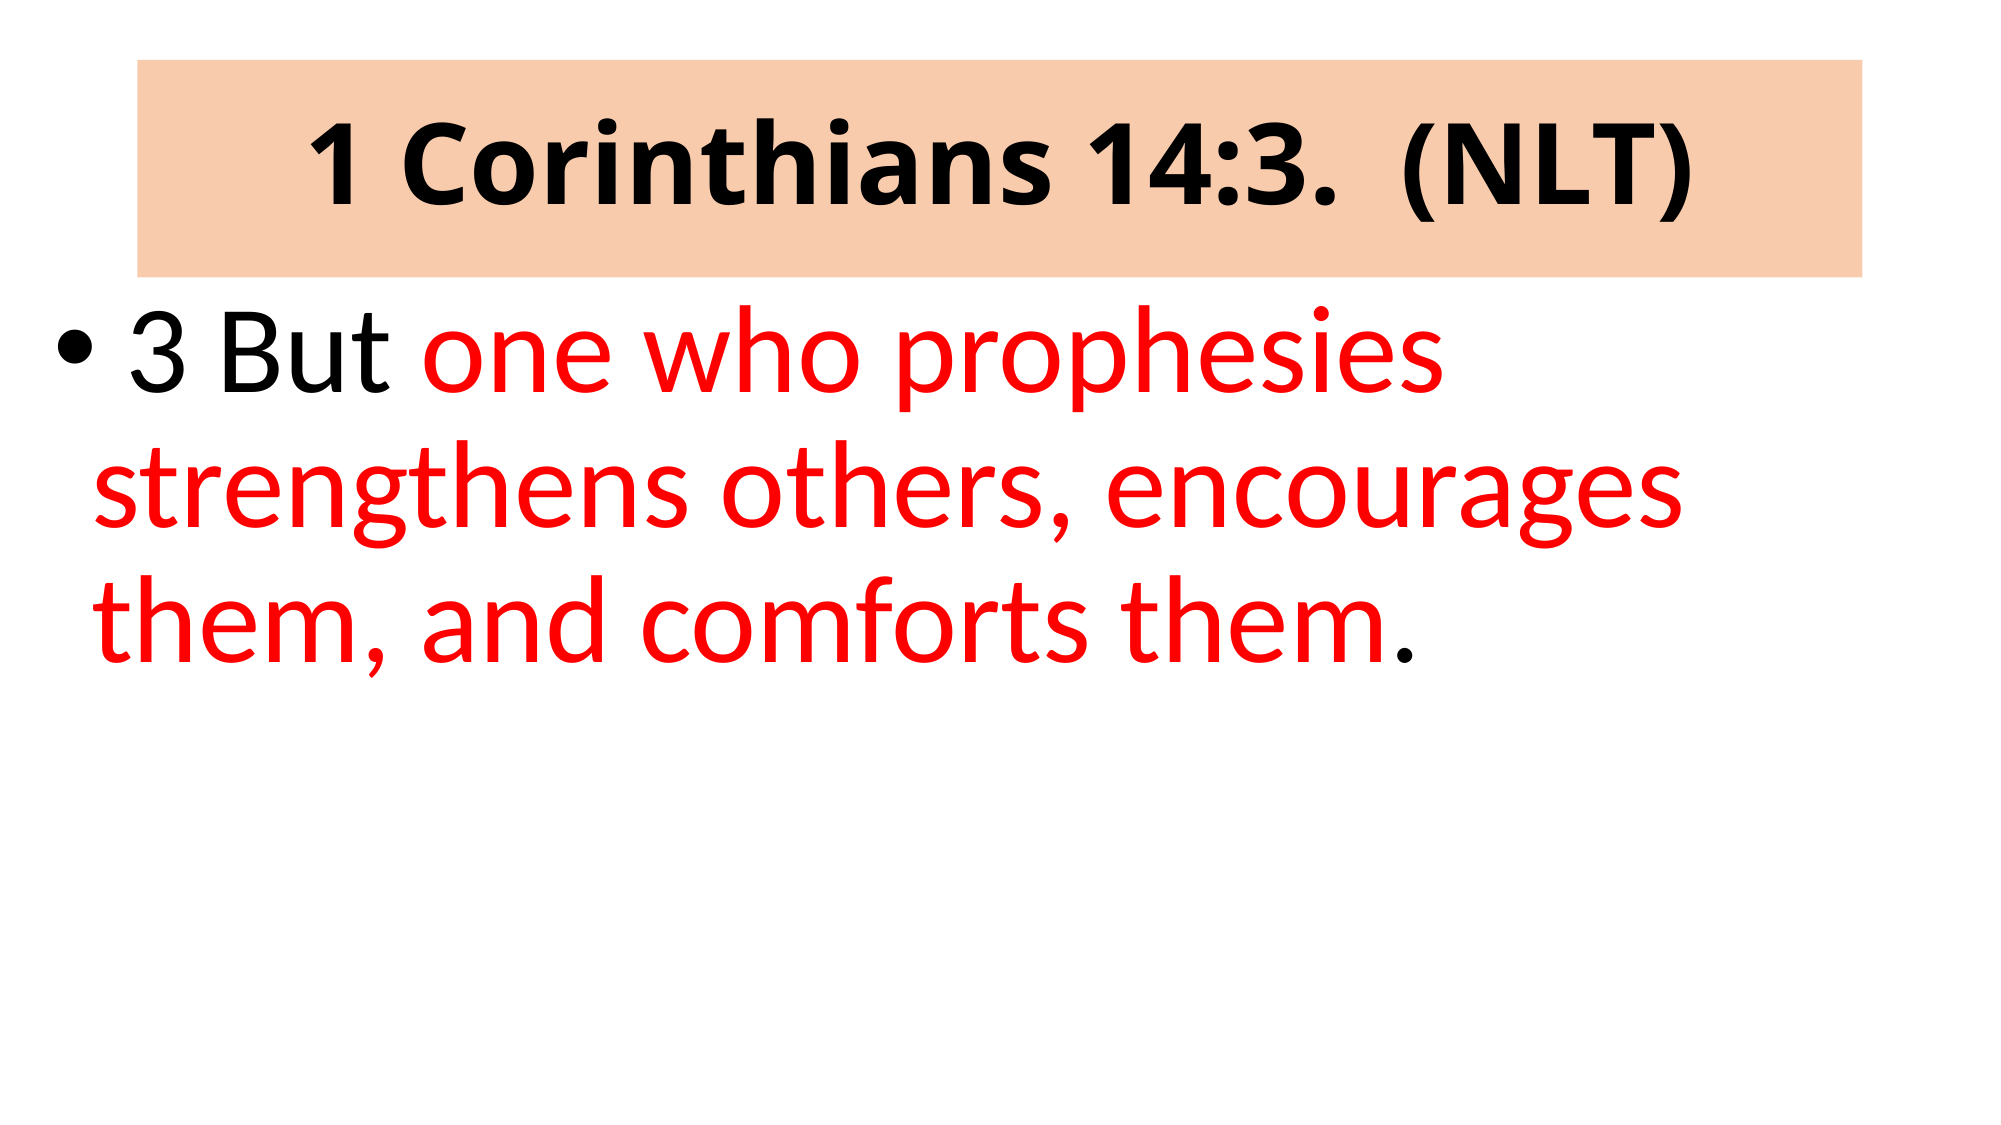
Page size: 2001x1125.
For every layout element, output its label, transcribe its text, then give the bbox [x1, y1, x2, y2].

title 1 Corinthians 14:3. (NLT) [137, 59, 1863, 277]
list 3 But one who prophesies strengthens others, encourages them, and comforts them. [38, 277, 1962, 1072]
